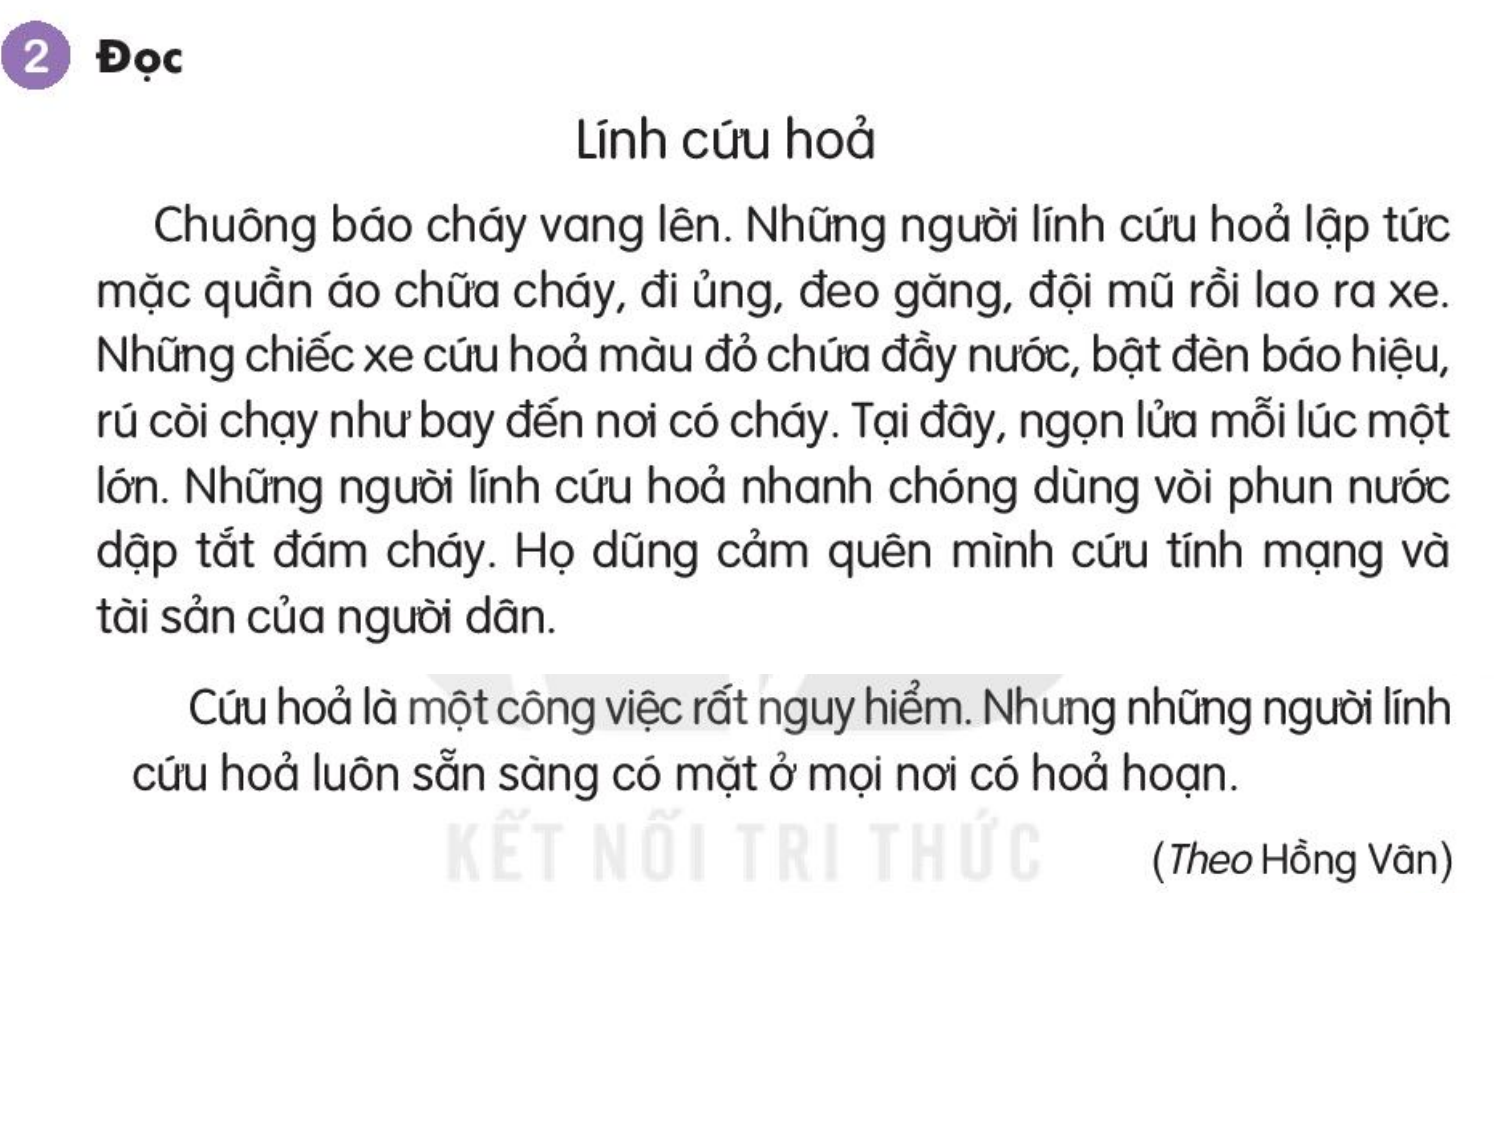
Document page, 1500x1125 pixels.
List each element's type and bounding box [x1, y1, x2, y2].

picture [0, 0, 1500, 652]
picture [67, 674, 1500, 893]
